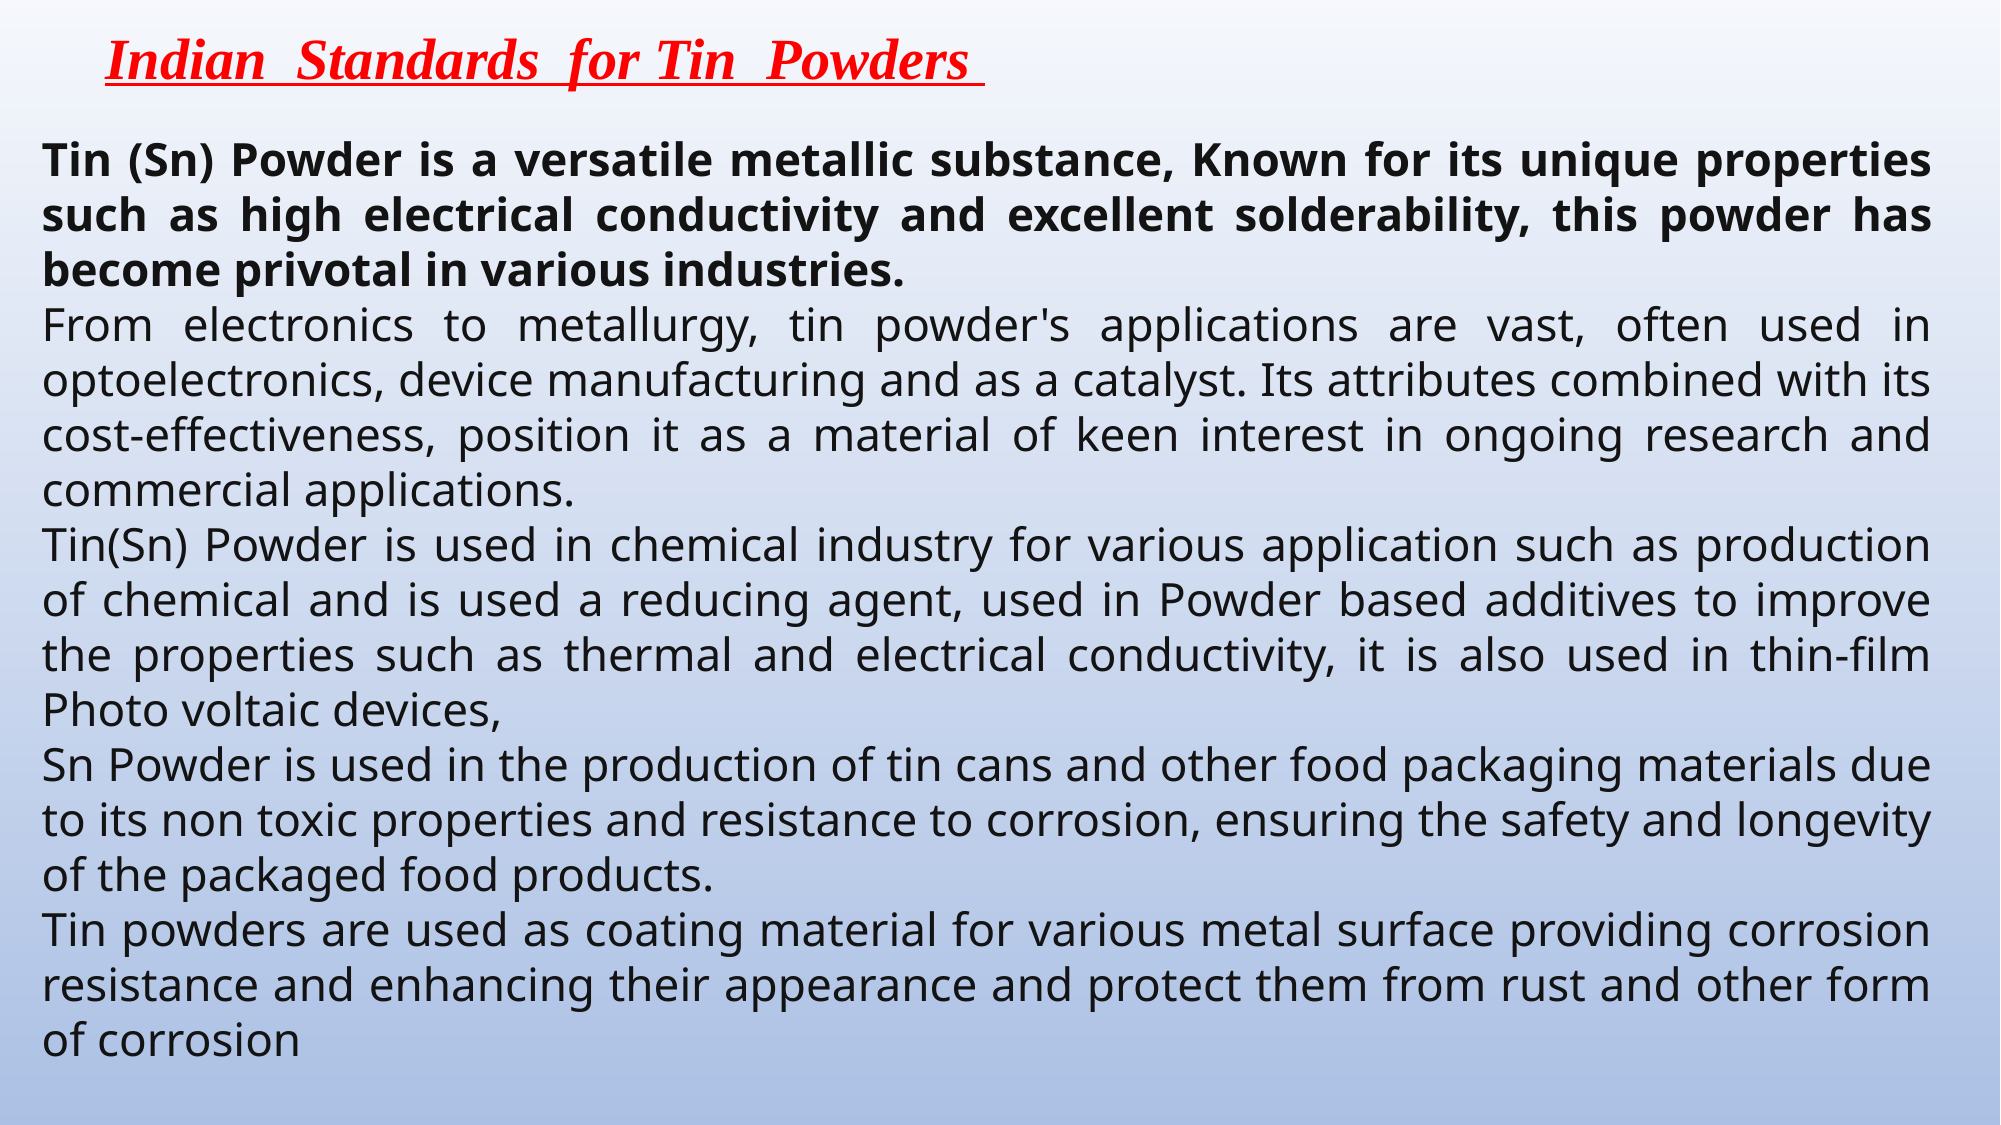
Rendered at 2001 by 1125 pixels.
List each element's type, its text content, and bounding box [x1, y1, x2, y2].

text_box Indian Standards for Tin Powders [90, 13, 1000, 99]
text_box Tin (Sn) Powder is a versatile metallic substance, Known for its unique properties such as high electrical conductivity and excellent solderability, this powder has become privotal in various industries. From electronics to metallurgy, tin powder's applications are vast, often used in optoelectronics, device manufacturing and as a catalyst. Its attributes combined with its cost-effectiveness, position it as a material of keen interest in ongoing research and commercial applications. Tin(Sn) Powder is used in chemical industry for various application such as production of chemical and is used a reducing agent, used in Powder based additives to improve the properties such as thermal and electrical conductivity, it is also used in thin-film Photo voltaic devices, Sn Powder is used in the production of tin cans and other food packaging materials due to its non toxic properties and resistance to corrosion, ensuring the safety and longevity of the packaged food products. Tin powders are used as coating material for various metal surface providing corrosion resistance and enhancing their appearance and protect them from rust and other form of corrosion [26, 123, 1948, 1073]
